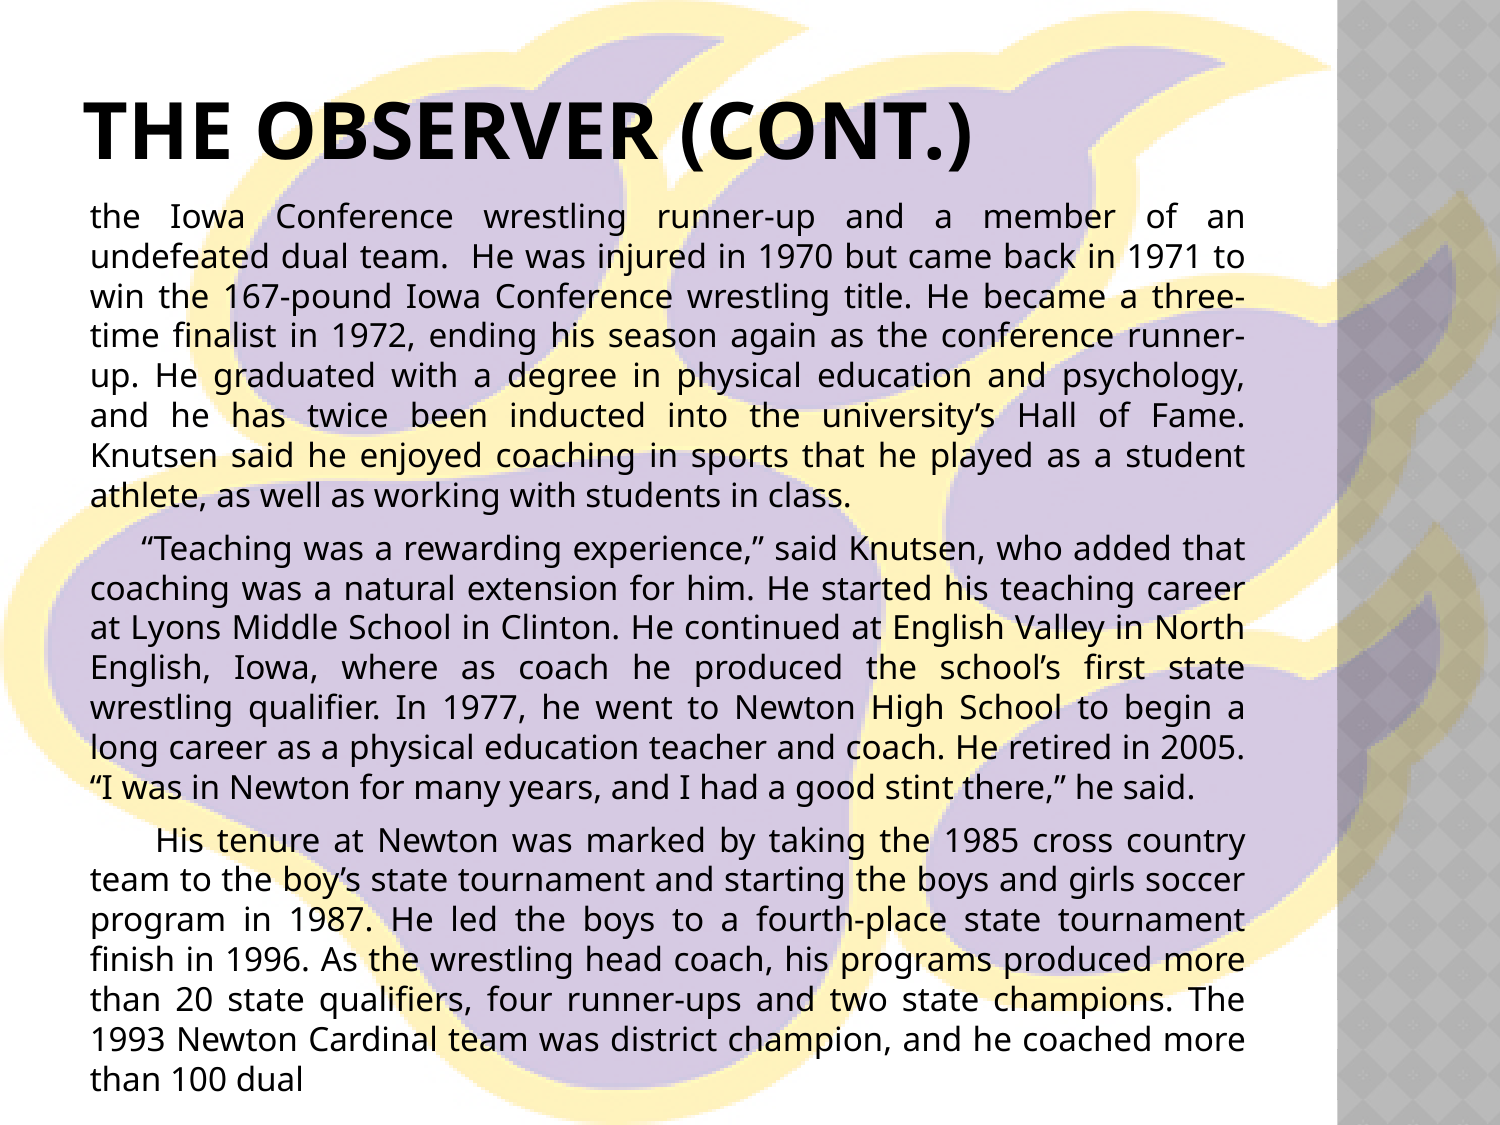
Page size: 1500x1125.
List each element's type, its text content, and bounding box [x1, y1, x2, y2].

list the Iowa Conference wrestling runner-up and a member of an undefeated dual team. He was injured in 1970 but came back in 1971 to win the 167-pound Iowa Conference wrestling title. He became a three-time finalist in 1972, ending his season again as the conference runner-up. He graduated with a degree in physical education and psychology, and he has twice been inducted into the university’s Hall of Fame. Knutsen said he enjoyed coaching in sports that he played as a student athlete, as well as working with students in class. “Teaching was a rewarding experience,” said Knutsen, who added that coaching was a natural extension for him. He started his teaching career at Lyons Middle School in Clinton. He continued at English Valley in North English, Iowa, where as coach he produced the school’s first state wrestling qualifier. In 1977, he went to Newton High School to begin a long career as a physical education teacher and coach. He retired in 2005. “I was in Newton for many years, and I had a good stint there,” he said. His tenure at Newton was marked by taking the 1985 cross country team to the boy’s state tournament and starting the boys and girls soccer program in 1987. He led the boys to a fourth-place state tournament finish in 1996. As the wrestling head coach, his programs produced more than 20 state qualifiers, four runner-ups and two state champions. The 1993 Newton Cardinal team was district champion, and he coached more than 100 dual [75, 187, 1263, 983]
title The Observer (cont.) [75, 0, 1263, 175]
